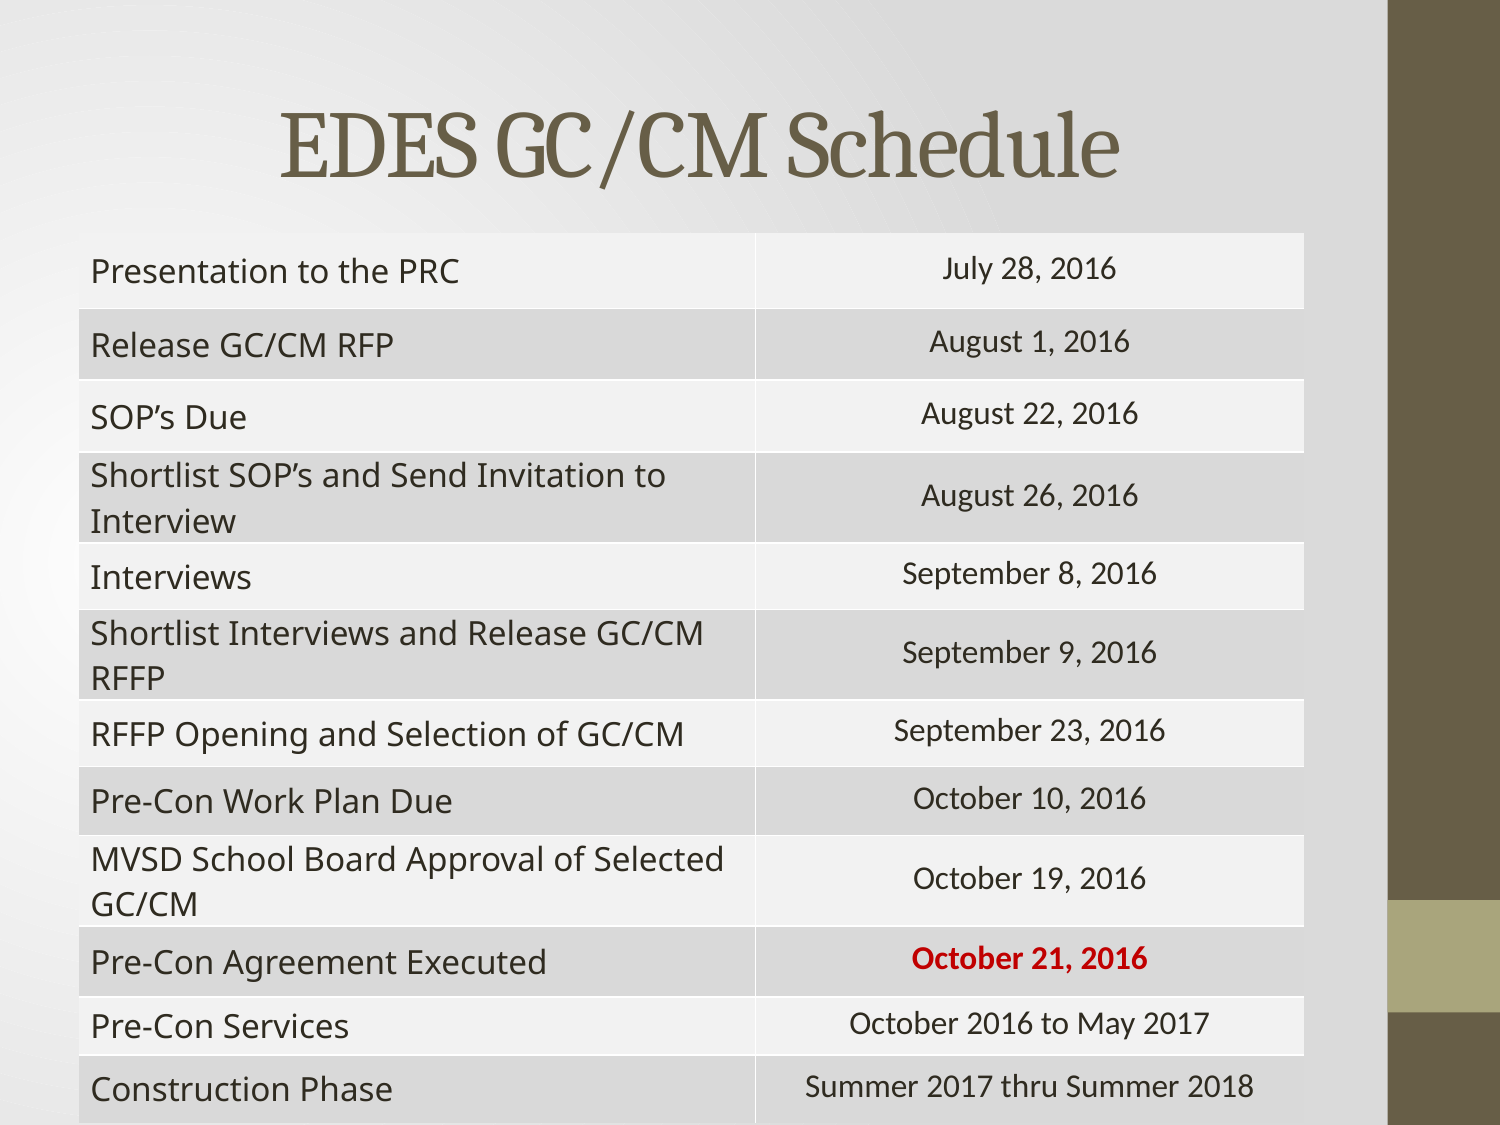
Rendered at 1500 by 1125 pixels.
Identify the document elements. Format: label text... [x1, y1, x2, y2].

table_cell Pre-Con Work Plan Due [79, 767, 755, 835]
table_cell Pre-Con Services [79, 998, 755, 1054]
table_cell Shortlist SOP’s and Send Invitation to Interview [79, 453, 755, 542]
title EDES GC/CM Schedule [75, 45, 1325, 233]
table_cell October 21, 2016 [756, 927, 1304, 996]
table_cell September 23, 2016 [756, 701, 1304, 766]
table_cell September 9, 2016 [756, 610, 1304, 699]
table_cell Summer 2017 thru Summer 2018 [756, 1056, 1304, 1123]
table_cell Release GC/CM RFP [79, 309, 755, 379]
table_cell Construction Phase [79, 1056, 755, 1123]
table_cell August 26, 2016 [756, 453, 1304, 542]
table_cell August 1, 2016 [756, 309, 1304, 379]
table_header Presentation to the PRC [79, 233, 755, 308]
table_cell SOP’s Due [79, 381, 755, 451]
table_cell October 10, 2016 [756, 767, 1304, 835]
table_cell Interviews [79, 544, 755, 609]
table_cell October 19, 2016 [756, 836, 1304, 925]
table_cell MVSD School Board Approval of Selected GC/CM [79, 836, 755, 925]
table_cell August 22, 2016 [756, 381, 1304, 451]
table_cell Shortlist Interviews and Release GC/CM RFFP [79, 610, 755, 699]
table_cell October 2016 to May 2017 [756, 998, 1304, 1054]
table_cell September 8, 2016 [756, 544, 1304, 609]
table_header July 28, 2016 [756, 233, 1304, 308]
table_cell RFFP Opening and Selection of GC/CM [79, 701, 755, 766]
table_cell Pre-Con Agreement Executed [79, 927, 755, 996]
